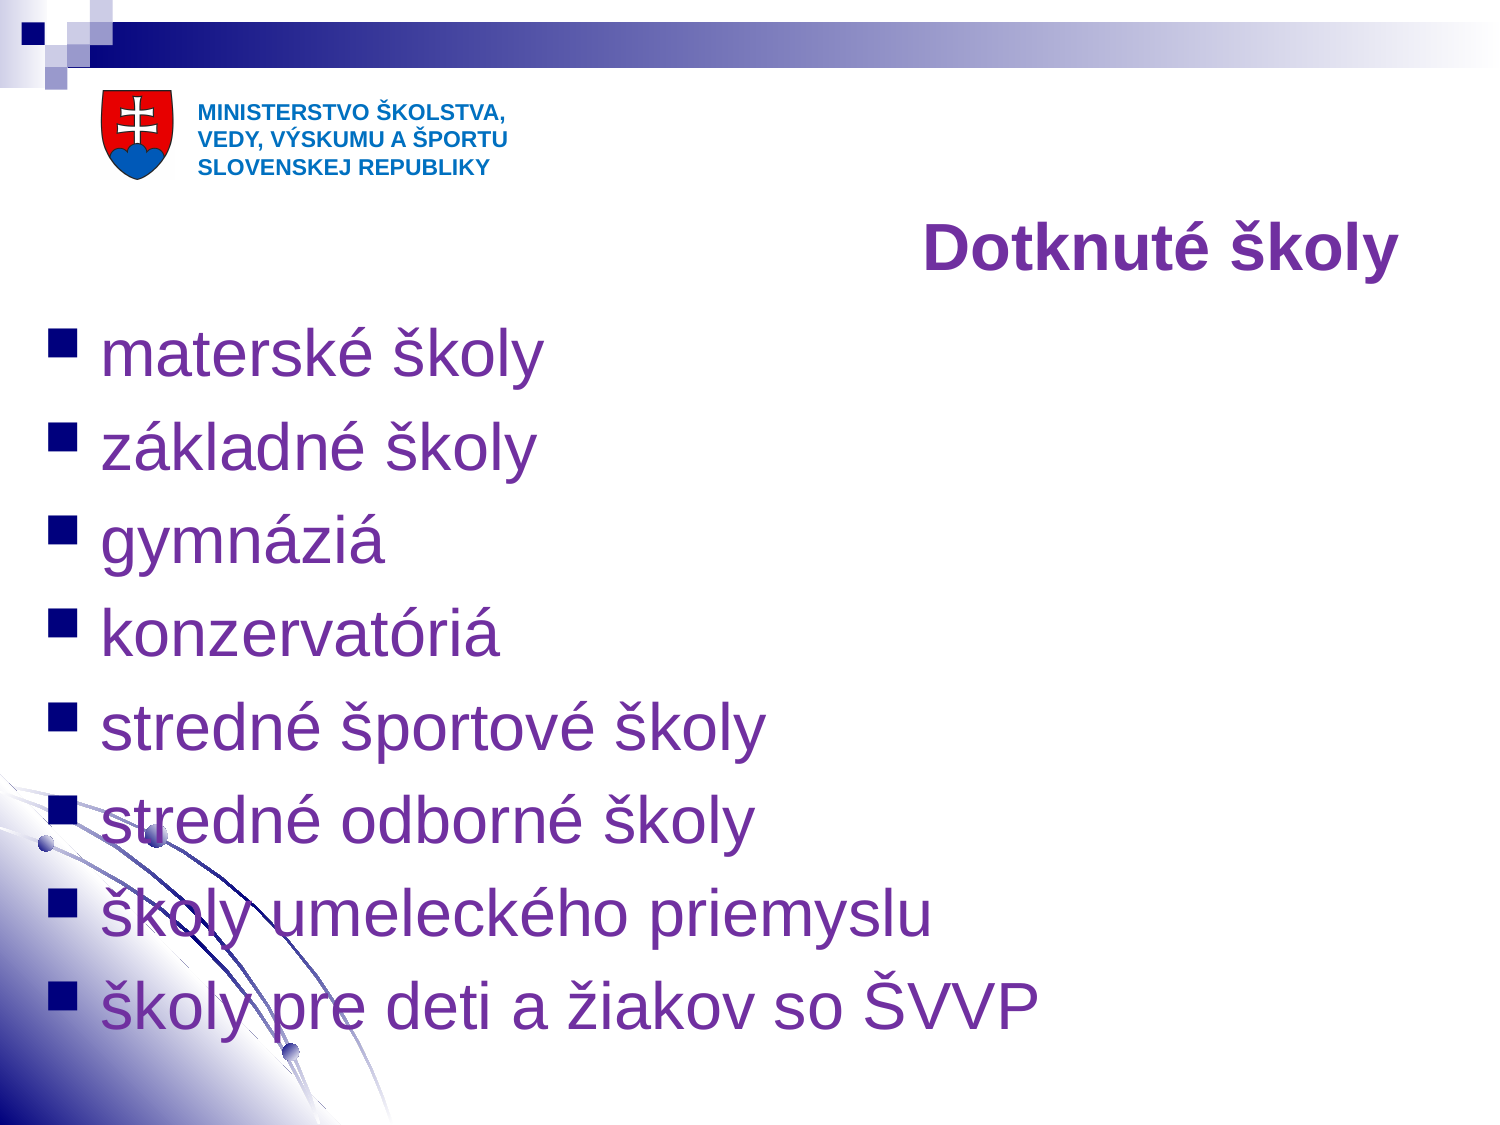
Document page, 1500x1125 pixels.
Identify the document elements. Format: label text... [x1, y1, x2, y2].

picture [100, 90, 175, 180]
title Dotknuté školy [64, 196, 1415, 279]
list materské školy základné školy gymnáziá konzervatóriá stredné športové školy stredné odborné školy školy umeleckého priemyslu školy pre deti a žiakov so ŠVVP [29, 302, 1483, 1125]
